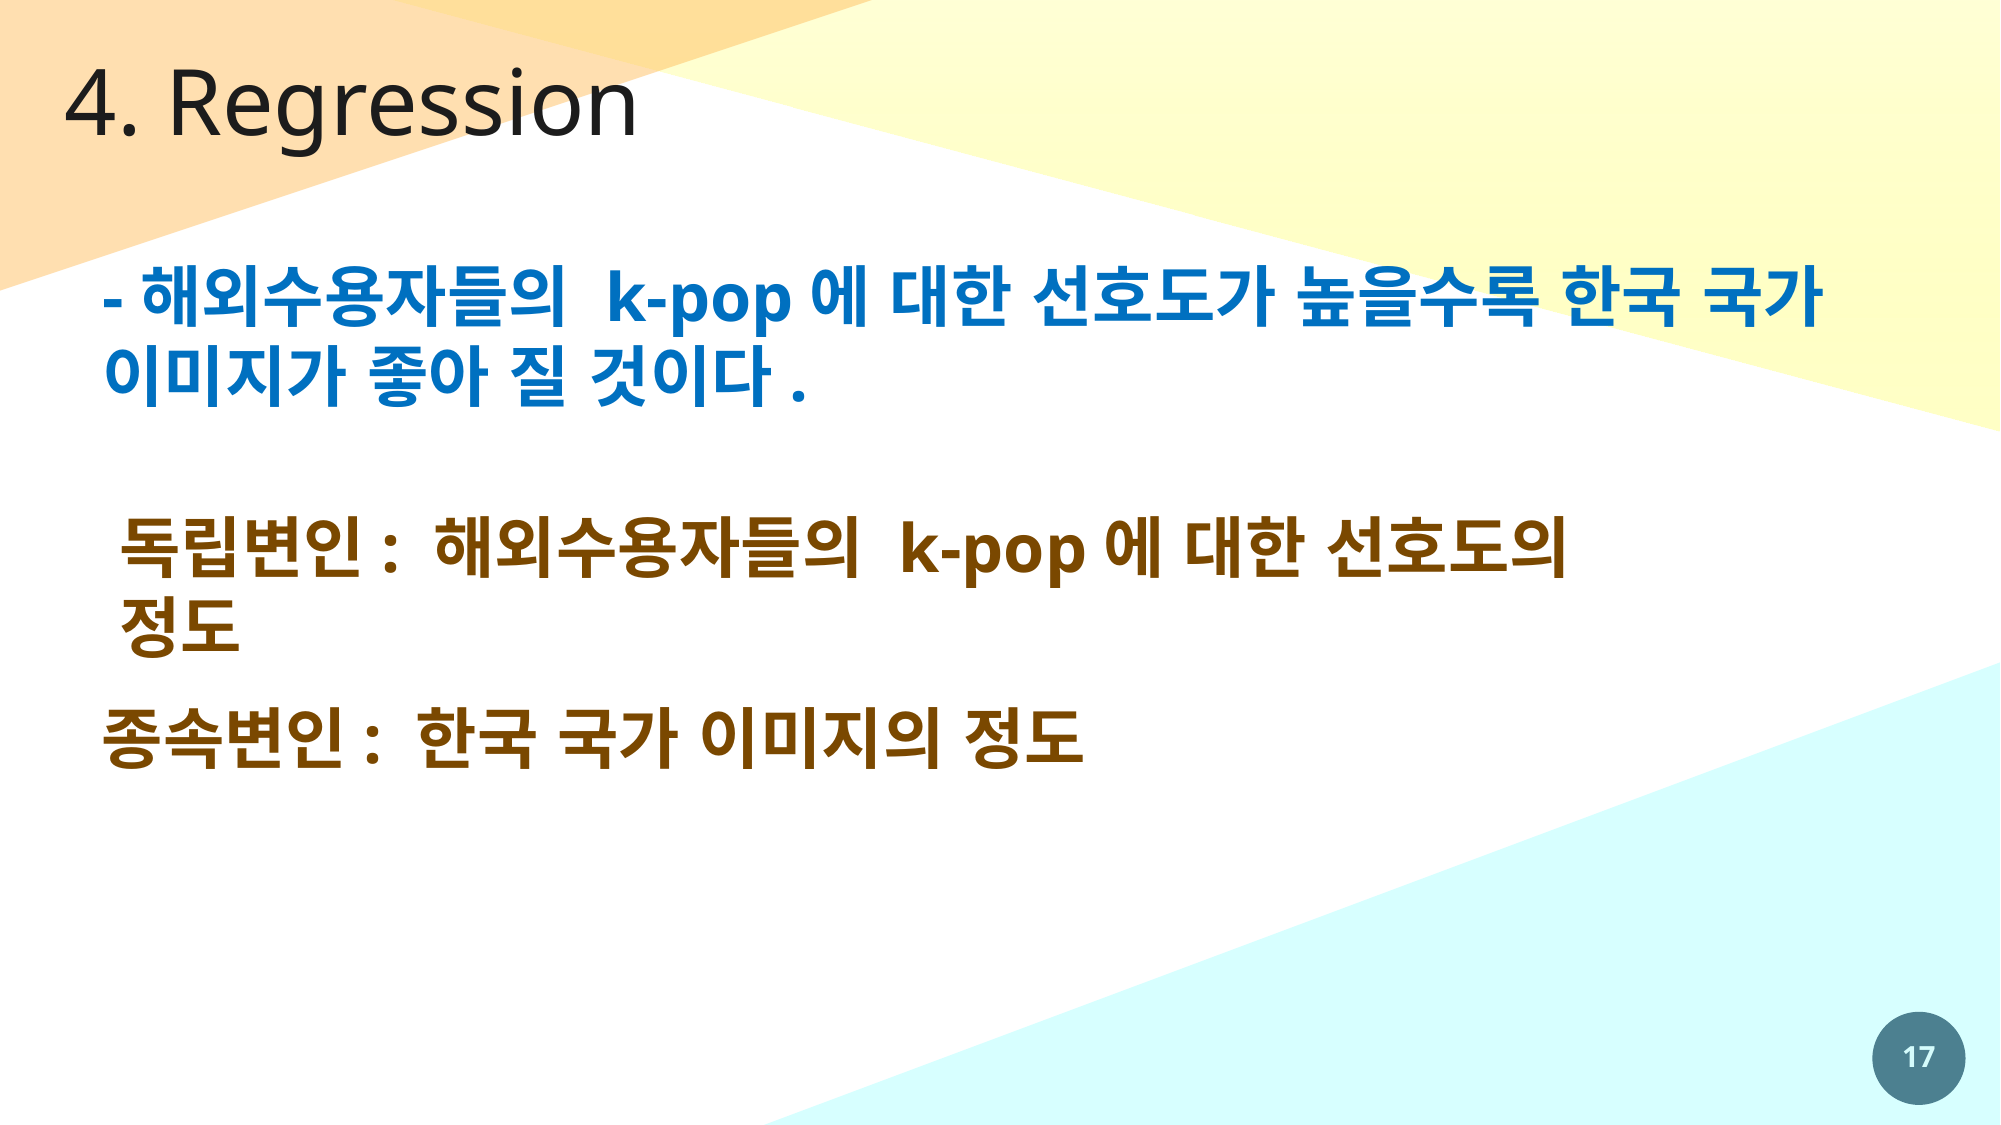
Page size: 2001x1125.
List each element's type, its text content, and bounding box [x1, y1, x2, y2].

title 4. Regression [49, 40, 1463, 172]
text_box 종속변인: 한국 국가 이미지의 정도 [86, 688, 1102, 784]
text_box 독립변인: 해외수용자들의 k-pop에 대한 선호도의 정도 [104, 498, 1722, 753]
text_box [0, 0, 873, 292]
footer -해외수용자들의 k-pop에 대한 선호도가 높을수록 한국 국가 이미지가 좋아 질 것이다. [87, 221, 1944, 449]
text_box [763, 661, 2000, 1125]
text_box [759, 0, 2000, 433]
